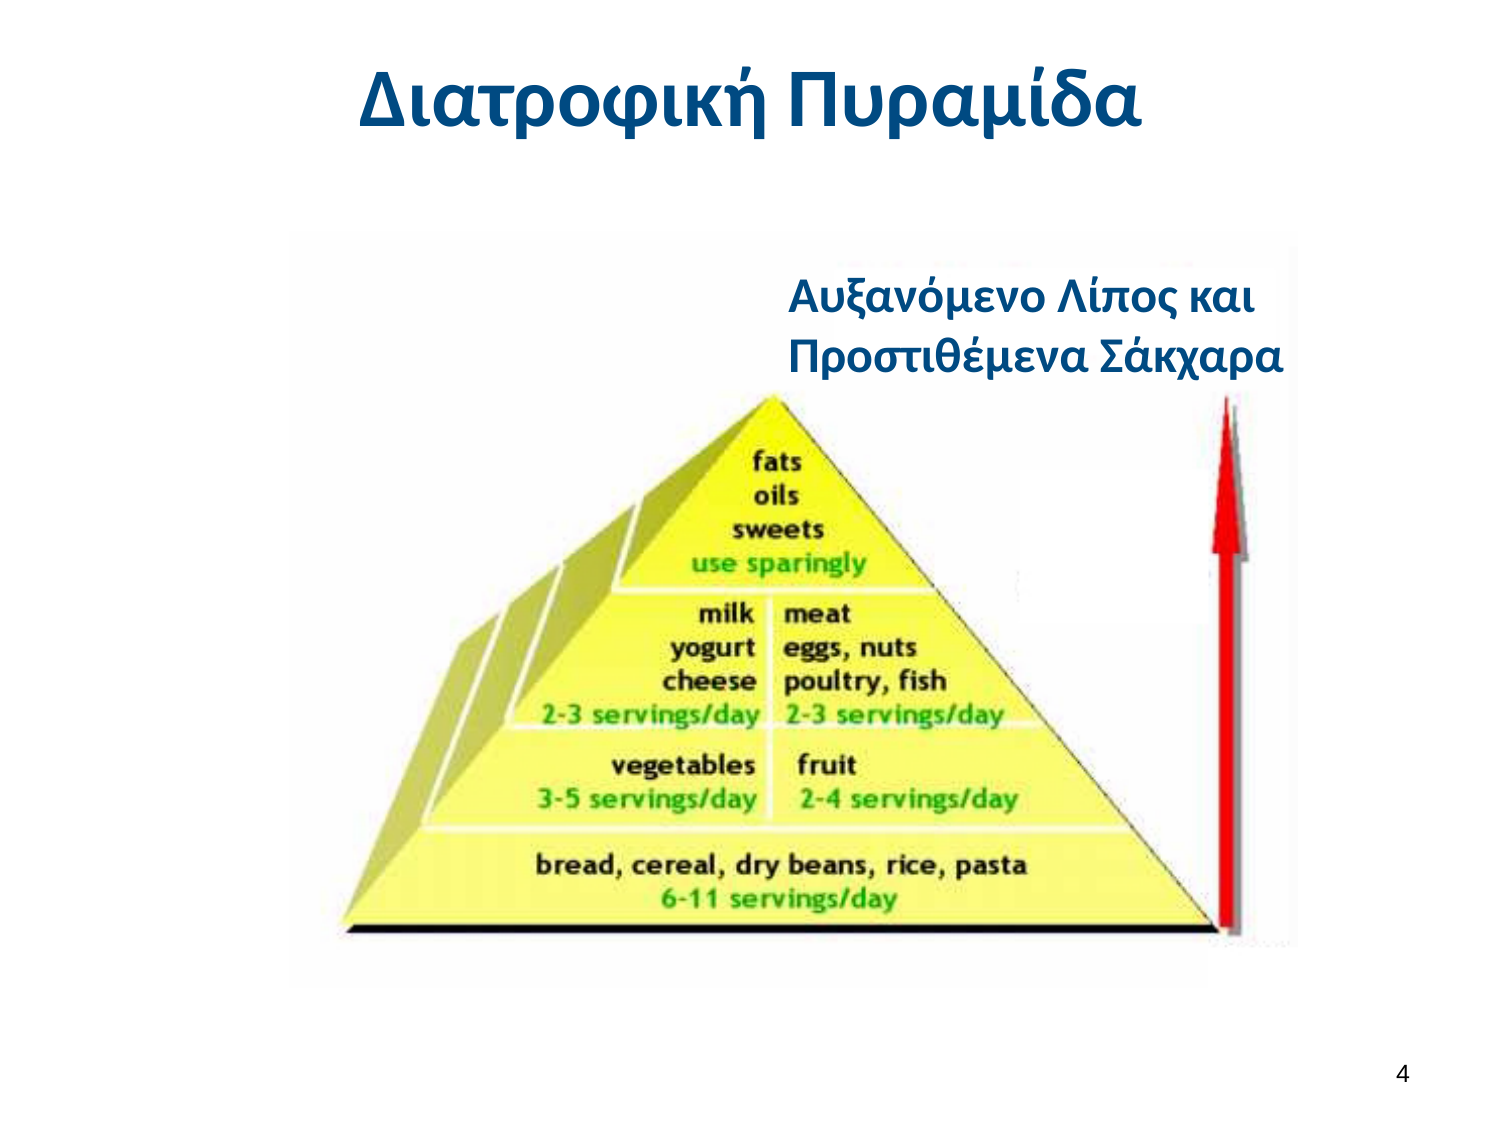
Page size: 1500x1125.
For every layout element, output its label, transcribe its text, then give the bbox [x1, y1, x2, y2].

title Διατροφική Πυραμίδα [76, 19, 1427, 169]
slide_number 3 [1074, 1042, 1425, 1103]
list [289, 231, 1298, 988]
